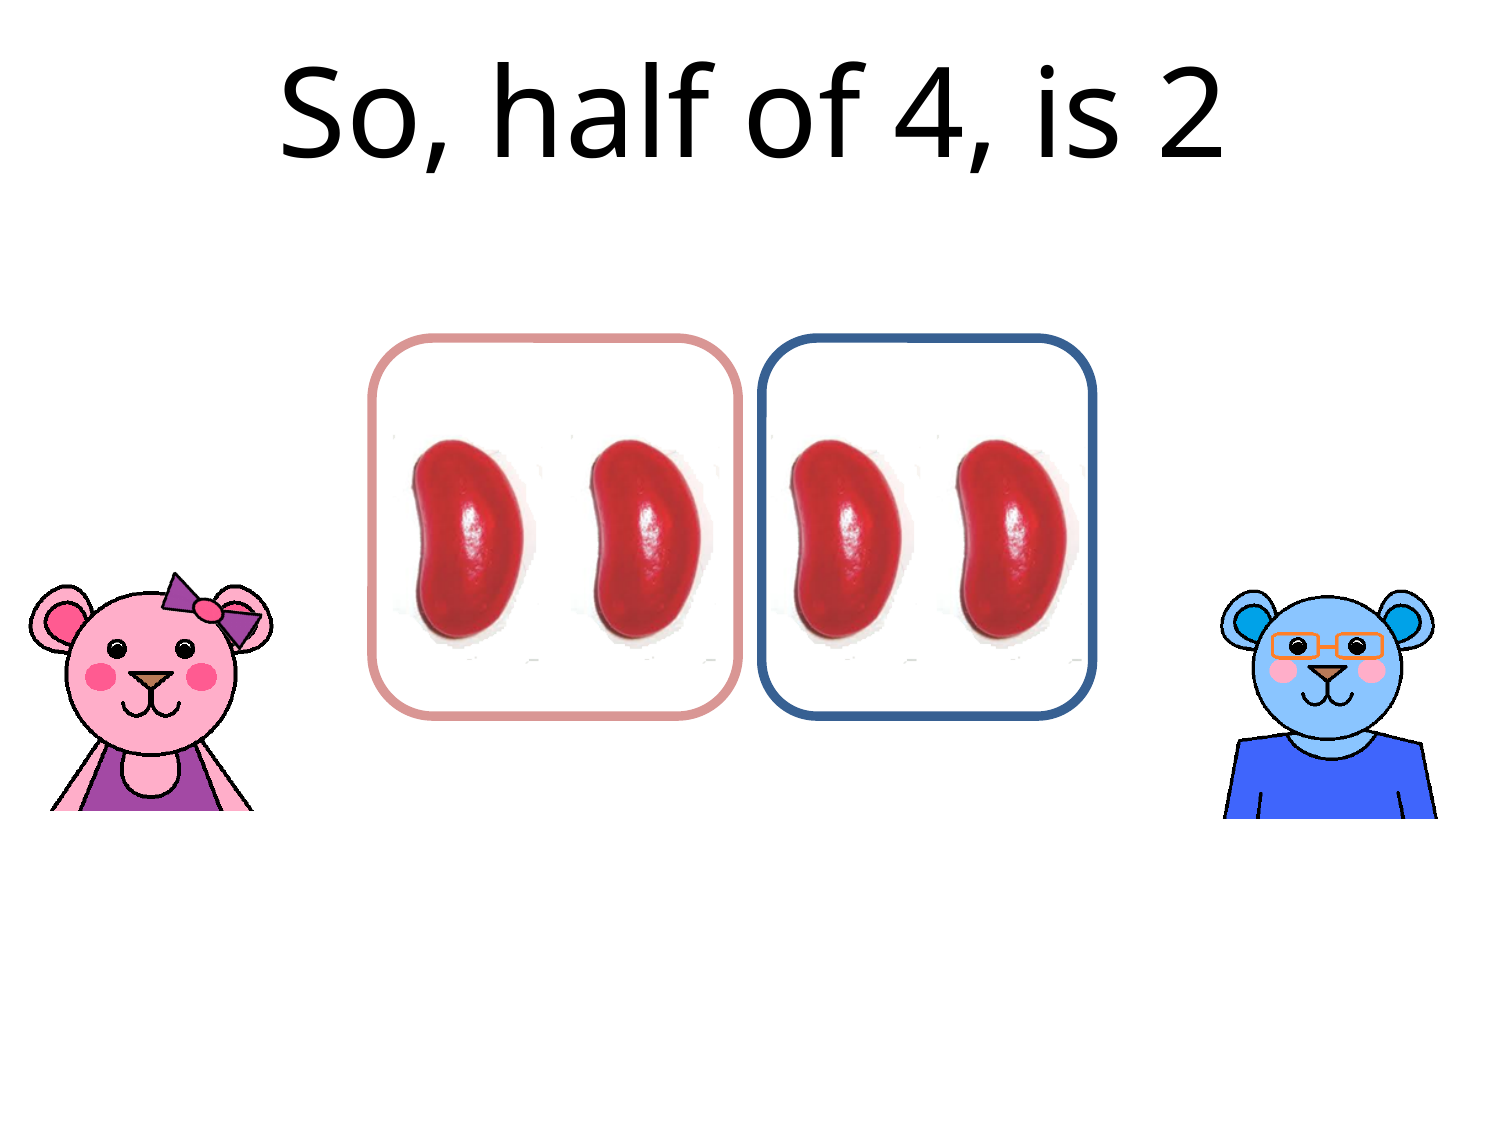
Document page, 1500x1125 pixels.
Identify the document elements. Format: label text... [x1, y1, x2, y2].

text_box So, half of 4, is 2 [112, 24, 1394, 265]
picture [761, 420, 1093, 670]
text_box [761, 676, 1093, 719]
text_box [369, 335, 741, 719]
text_box [759, 335, 1095, 422]
picture [0, 563, 295, 811]
picture [560, 420, 727, 670]
picture [383, 420, 550, 670]
picture [1198, 573, 1459, 820]
